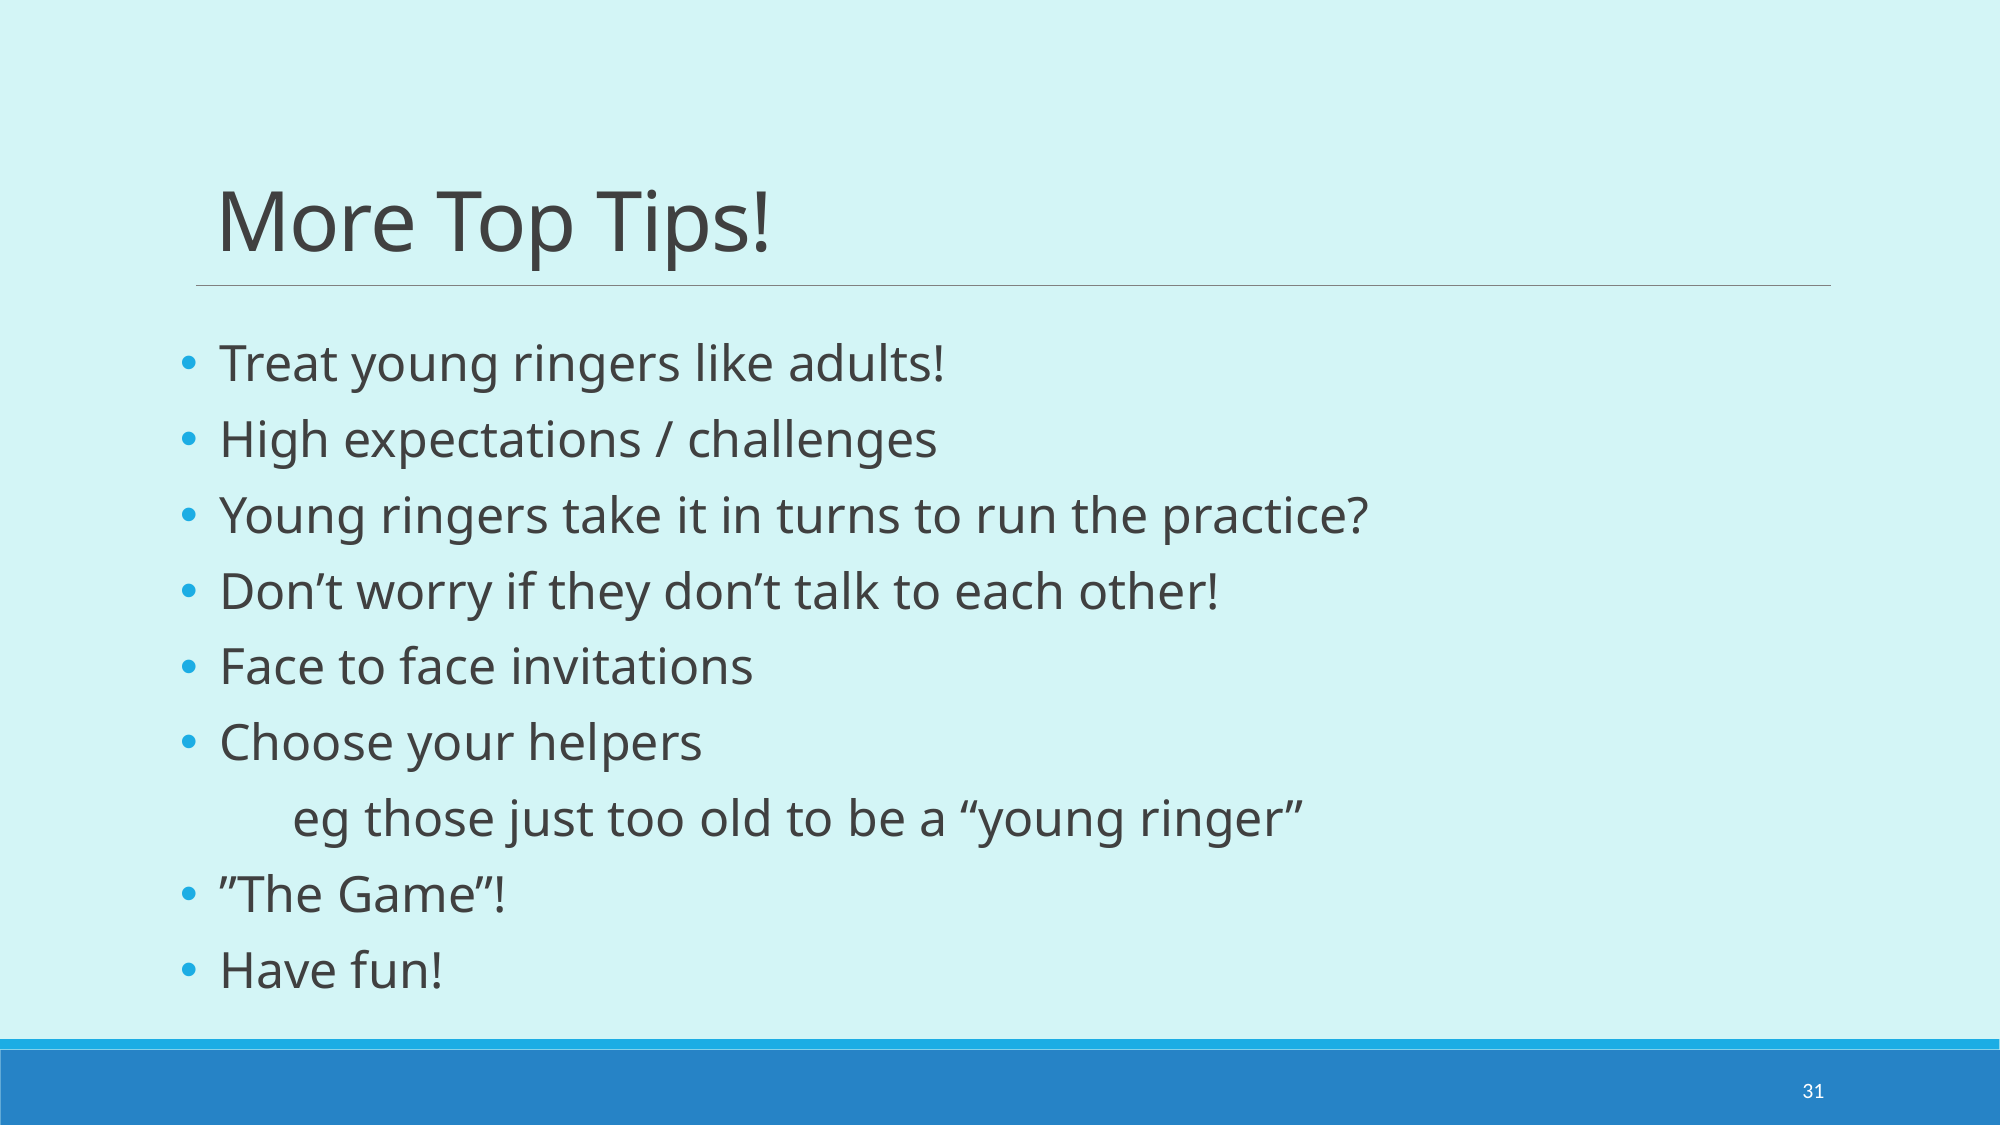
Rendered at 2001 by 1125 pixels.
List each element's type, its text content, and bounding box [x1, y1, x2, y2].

title More Top Tips! [200, 104, 1863, 277]
slide_number 31 [1624, 1059, 1840, 1120]
list Treat young ringers like adults! High expectations / challenges Young ringers take it in turns to run the practice? Don’t worry if they don’t talk to each other! Face to face invitations Choose your helpers eg those just too old to be a “young ringer” ”The Game”! Have fun! [180, 331, 1830, 1014]
